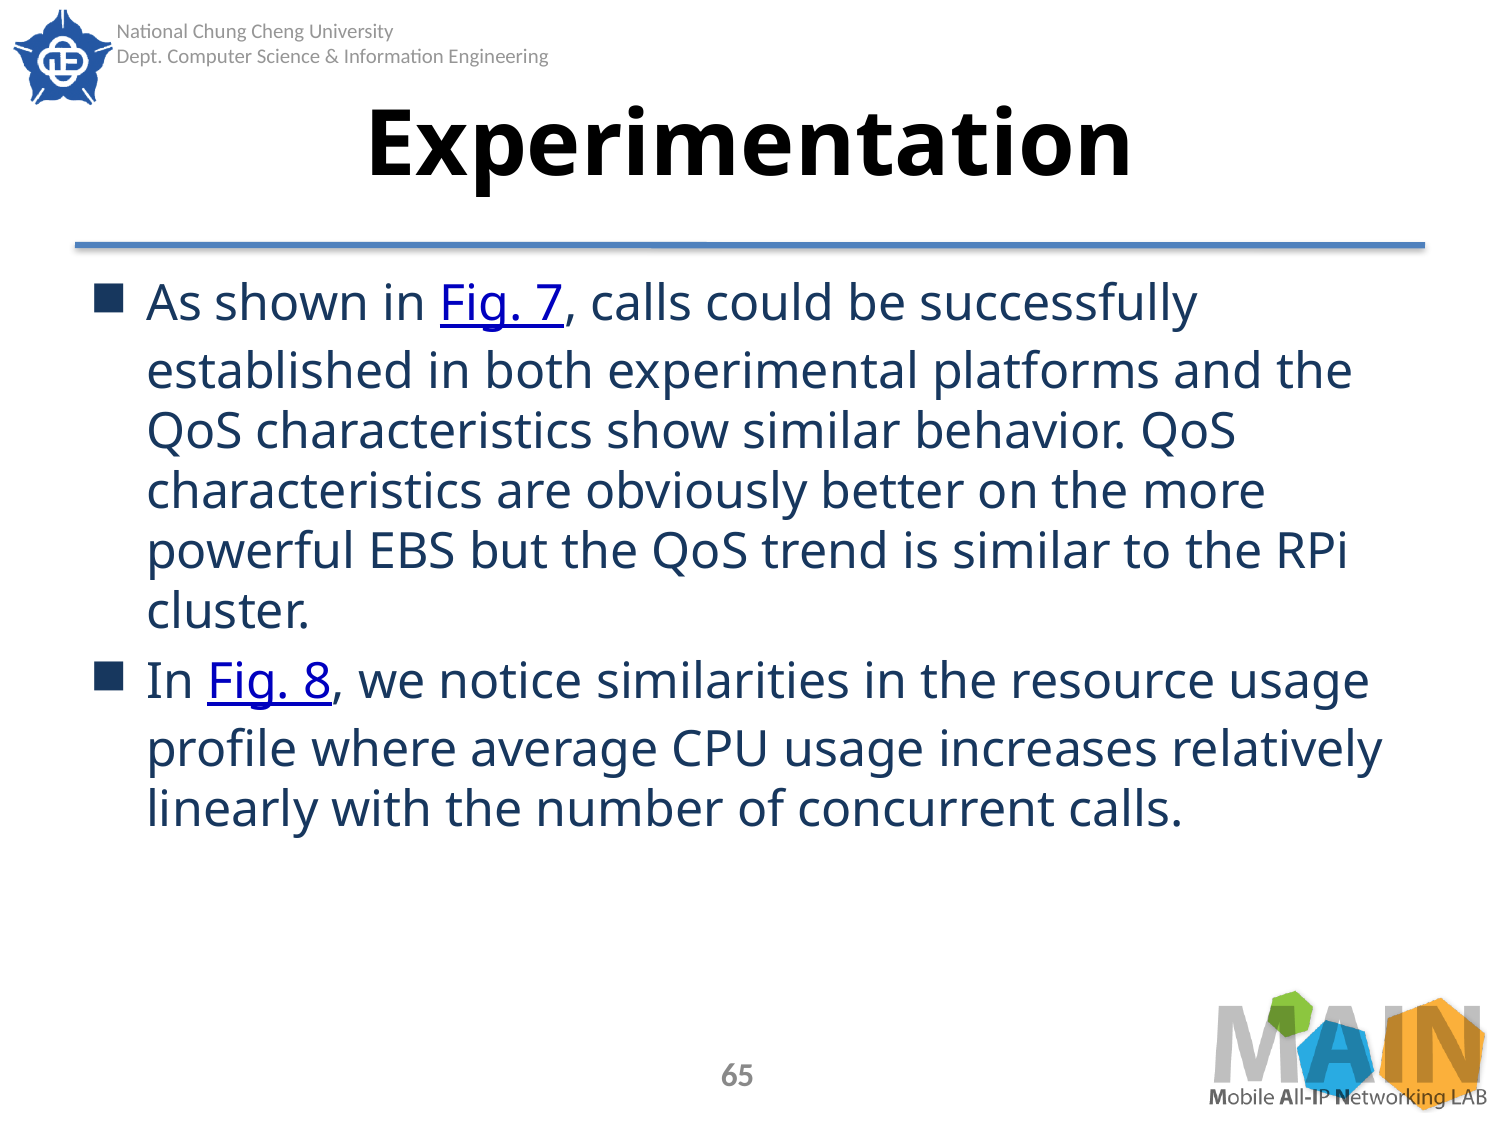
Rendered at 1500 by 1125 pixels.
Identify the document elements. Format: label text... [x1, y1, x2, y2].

list As shown in Fig. 7, calls could be successfully established in both experimental platforms and the QoS characteristics show similar behavior. QoS characteristics are obviously better on the more powerful EBS but the QoS trend is similar to the RPi cluster. In Fig. 8, we notice similarities in the resource usage profile where average CPU usage increases relatively linearly with the number of concurrent calls. [75, 262, 1425, 1005]
picture [0, 0, 126, 113]
slide_number 65 [562, 1042, 913, 1103]
title Experimentation [75, 45, 1425, 233]
picture [1050, 987, 1488, 1113]
